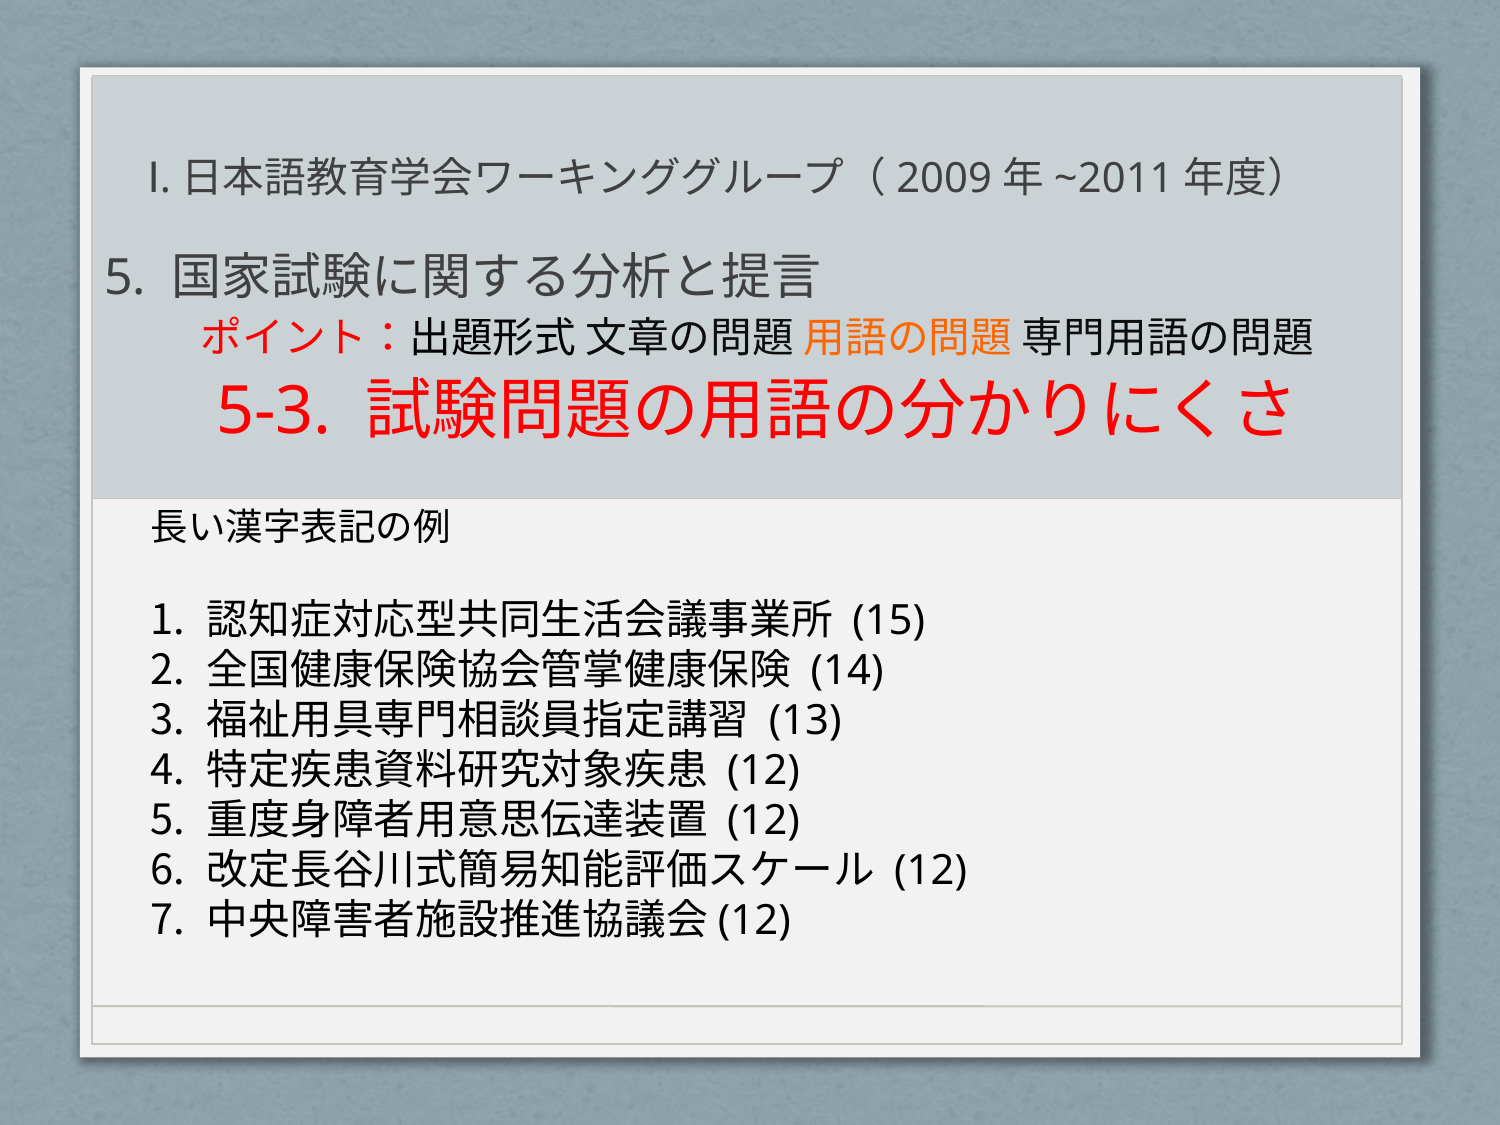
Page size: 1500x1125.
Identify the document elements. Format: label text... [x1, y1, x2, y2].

text_box 長い漢字表記の例 認知症対応型共同生活会議事業所 (15) 全国健康保険協会管掌健康保険 (14) 福祉用具専門相談員指定講習 (13) 特定疾患資料研究対象疾患 (12) 重度身障者用意思伝達装置 (12) 改定長谷川式簡易知能評価スケール (12) 中央障害者施設推進協議会(12) [135, 495, 1368, 1125]
title Ⅰ.日本語教育学会ワーキンググループ（2009年~2011年度） [89, 0, 1368, 236]
subtitle 5. 国家試験に関する分析と提言 ポイント：出題形式 文章の問題 用語の問題 専門用語の問題 5-3. 試験問題の用語の分かりにくさ [89, 236, 1426, 460]
